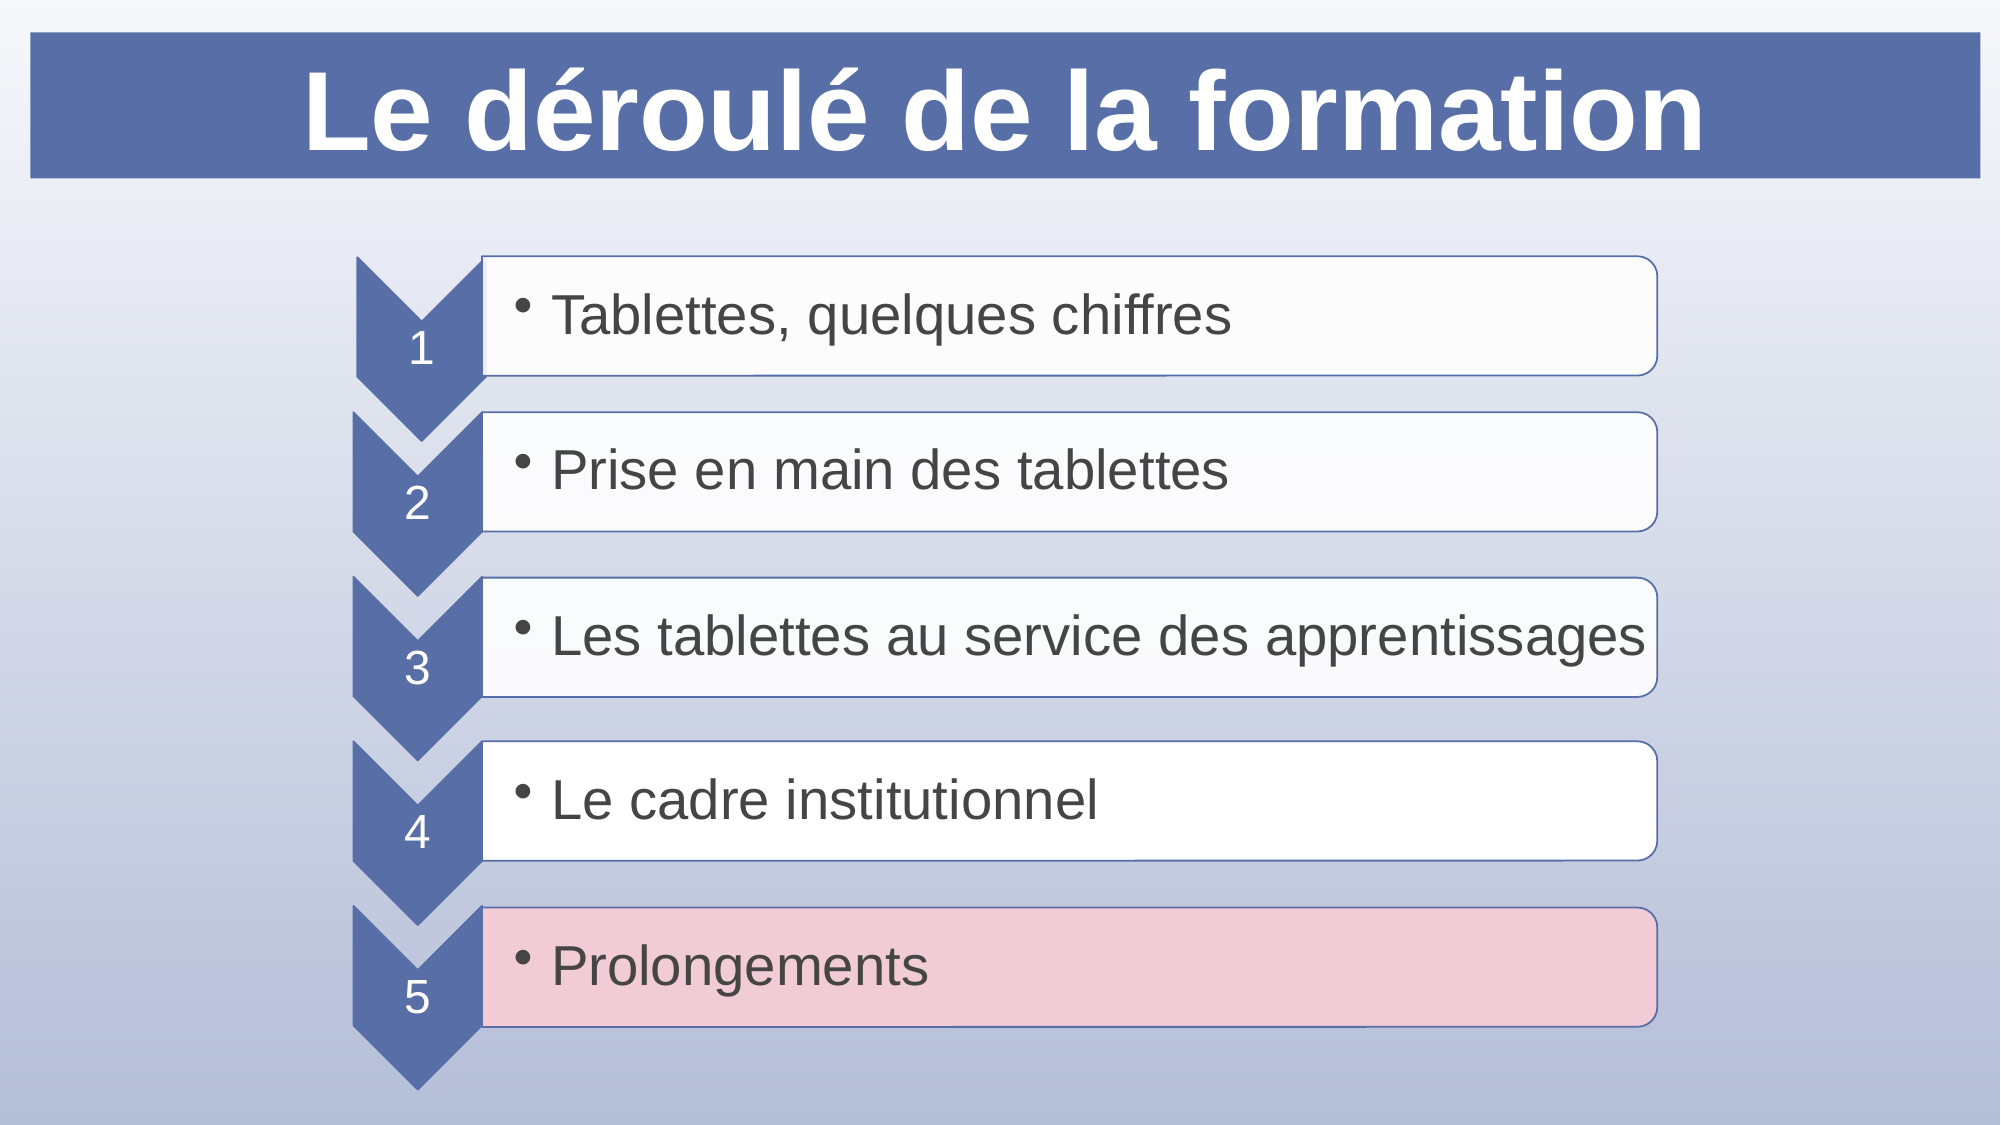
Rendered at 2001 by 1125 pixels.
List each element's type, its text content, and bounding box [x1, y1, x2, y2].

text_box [353, 246, 1658, 1091]
text_box Le déroulé de la formation [29, 32, 1981, 179]
